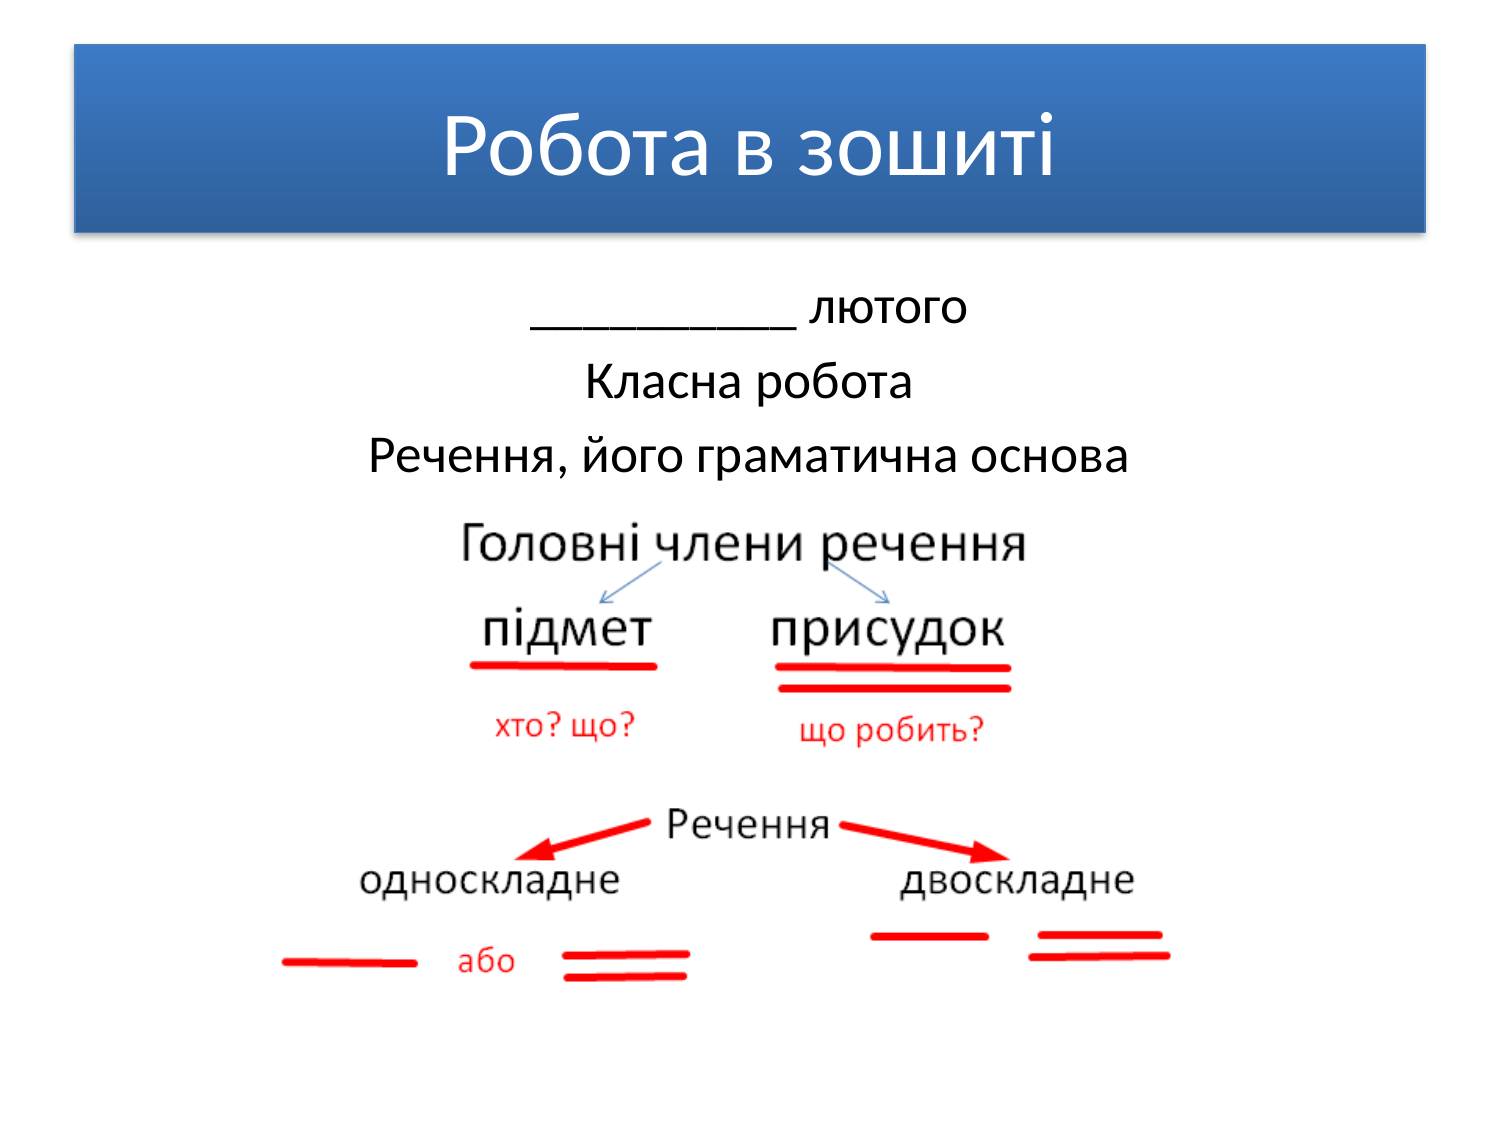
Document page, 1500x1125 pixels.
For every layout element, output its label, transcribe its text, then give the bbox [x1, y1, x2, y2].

list __________ лютого Класна робота Речення, його граматична основа [75, 262, 1425, 1008]
title Робота в зошиті [74, 44, 1426, 233]
picture [351, 503, 1154, 780]
picture [257, 796, 1271, 1018]
